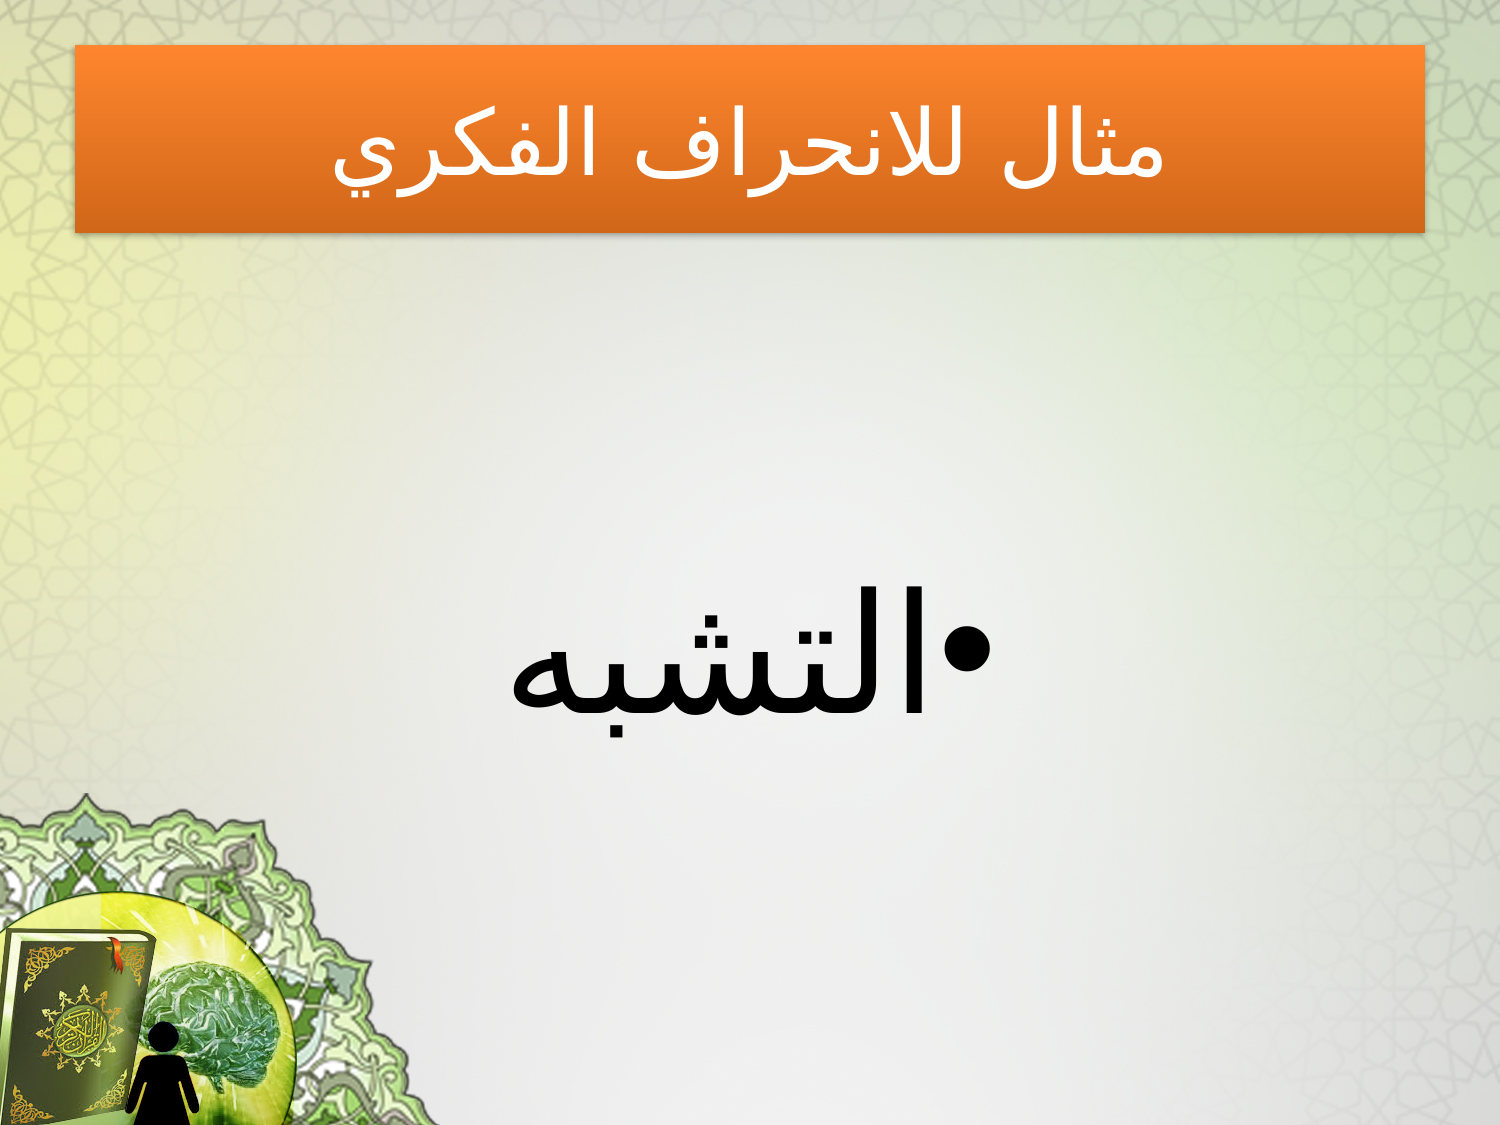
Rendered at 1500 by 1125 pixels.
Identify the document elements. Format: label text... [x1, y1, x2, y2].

list التشبه [75, 538, 1425, 1005]
title مثال للانحراف الفكري [75, 45, 1425, 233]
picture [0, 0, 1500, 1125]
